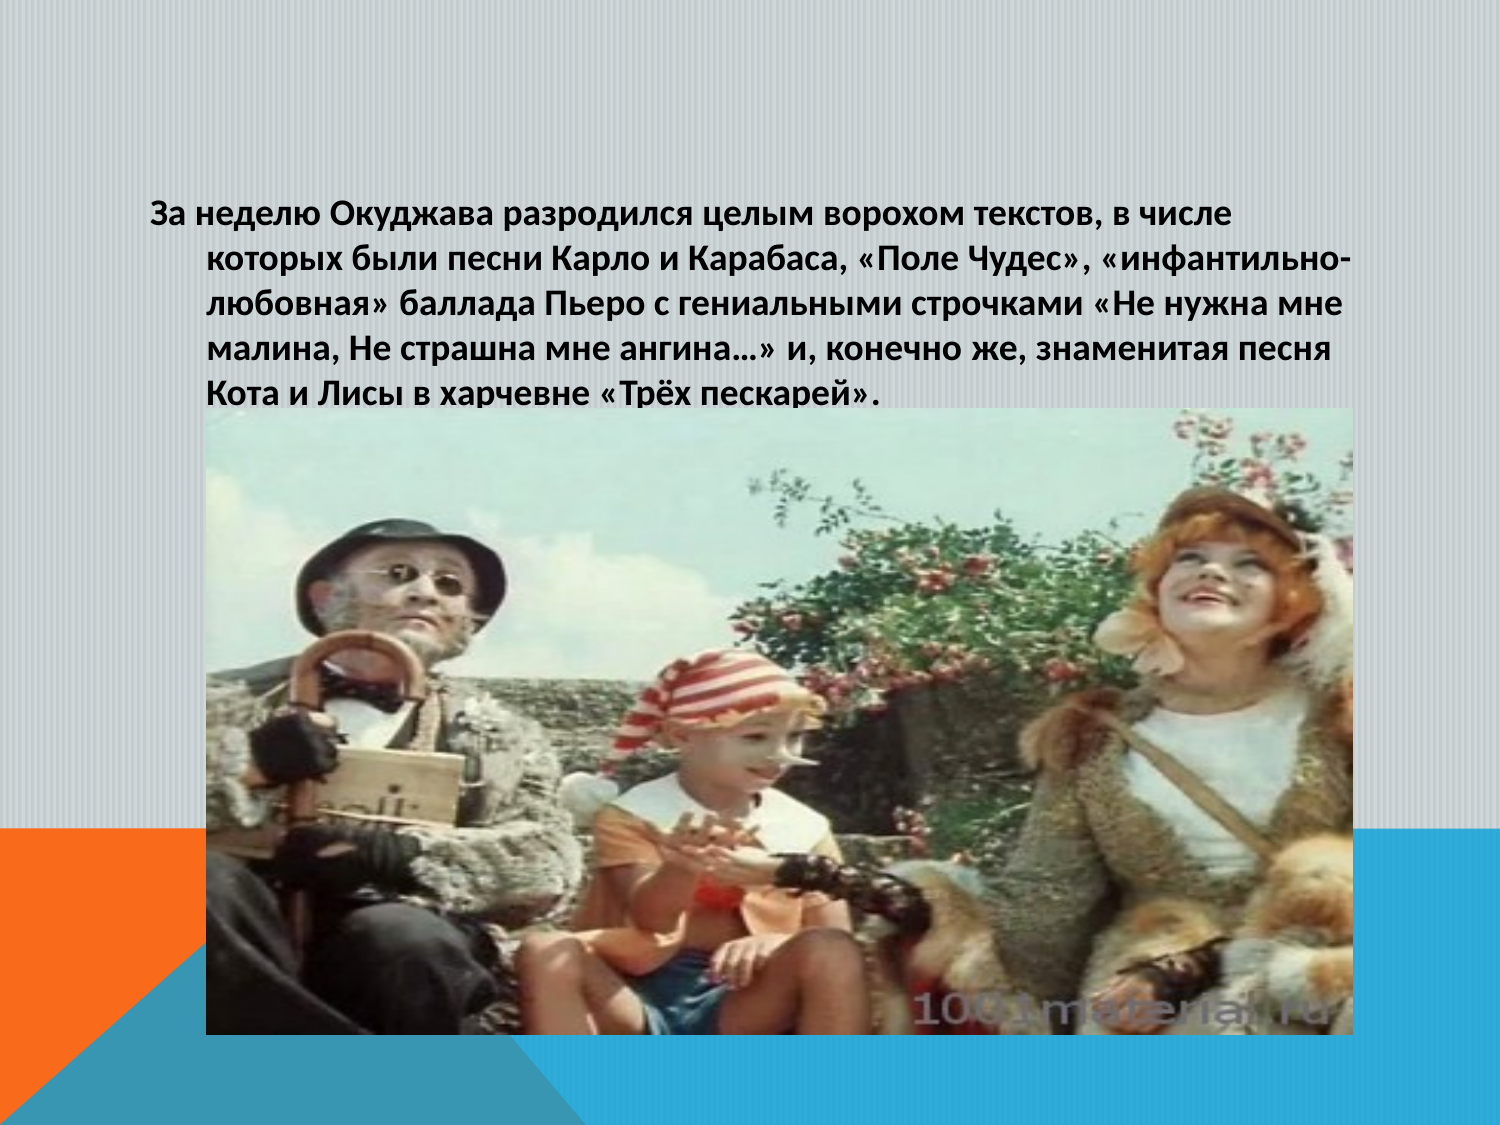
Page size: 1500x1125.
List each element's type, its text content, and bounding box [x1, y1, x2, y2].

list За неделю Окуджава разродился целым ворохом текстов, в числе которых были песни Карло и Карабаса, «Поле Чудес», «инфантильно-любовная» баллада Пьеро с гениальными строчками «Не нужна мне малина, Не страшна мне ангина…» и, конечно же, знаменитая песня Кота и Лисы в харчевне «Трёх пескарей». [135, 180, 1369, 1047]
picture [206, 408, 1353, 1036]
